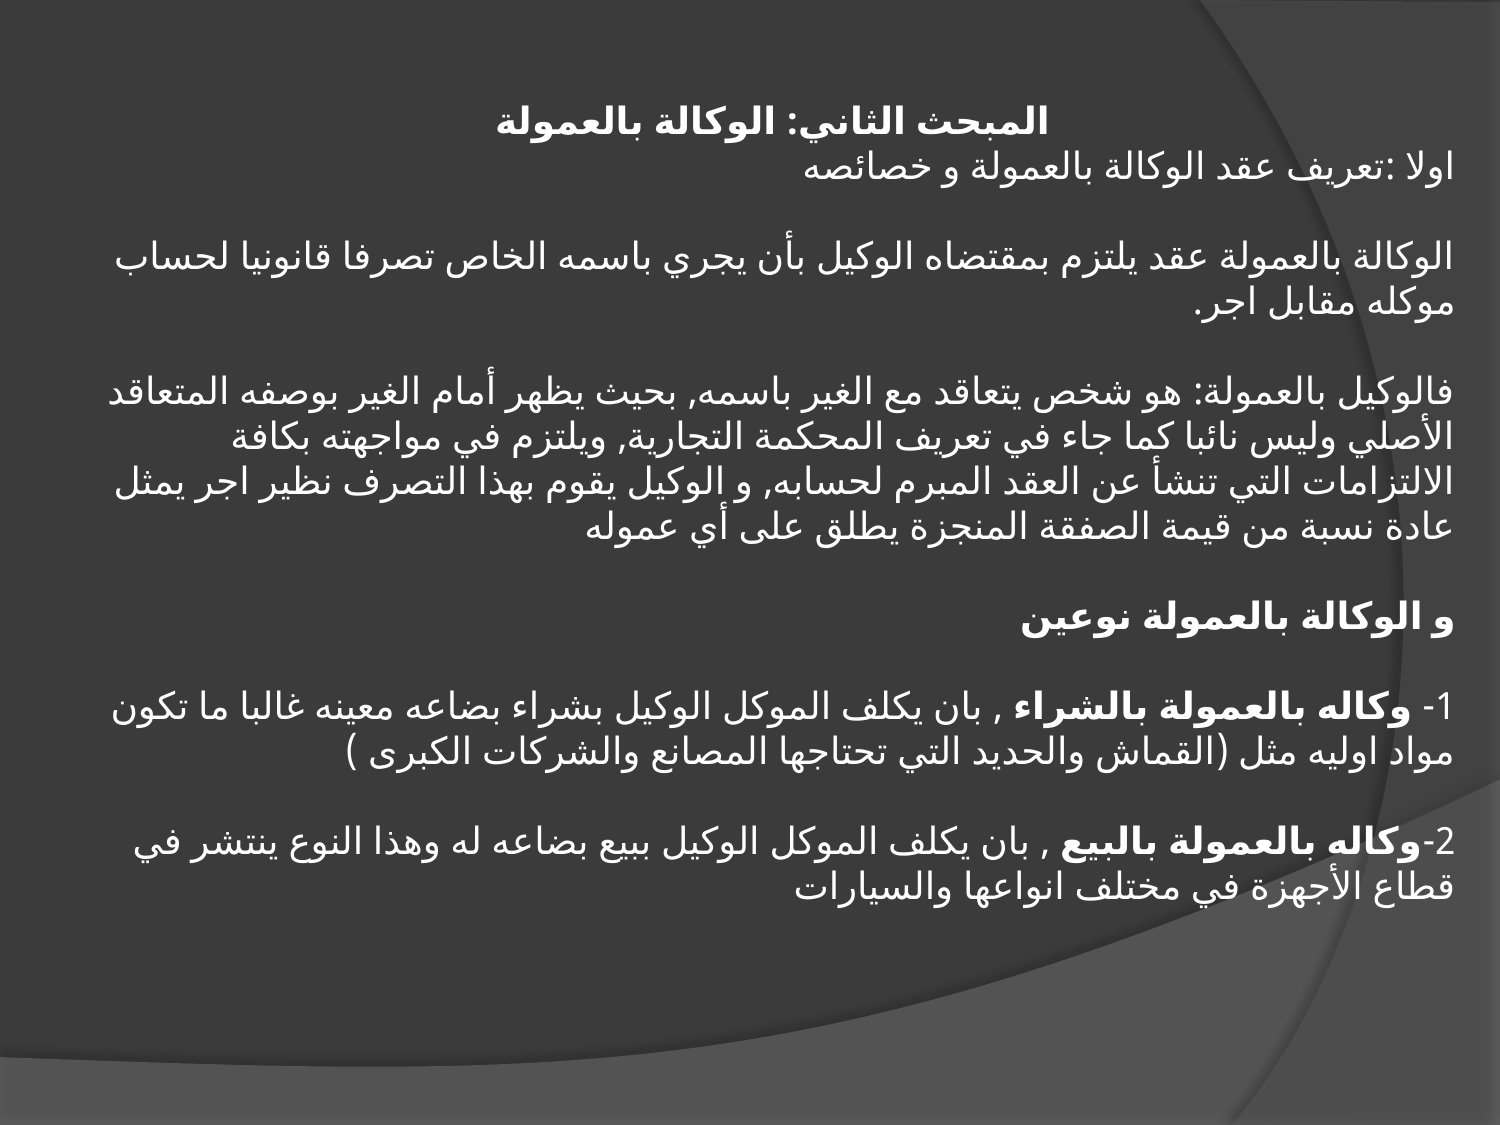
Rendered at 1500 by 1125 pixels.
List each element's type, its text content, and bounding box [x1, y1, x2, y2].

text_box المبحث الثاني: الوكالة بالعمولة اولا :تعريف عقد الوكالة بالعمولة و خصائصه الوكالة بالعمولة عقد يلتزم بمقتضاه الوكيل بأن يجري باسمه الخاص تصرفا قانونيا لحساب موكله مقابل اجر. فالوكيل بالعمولة: هو شخص يتعاقد مع الغير باسمه, بحيث يظهر أمام الغير بوصفه المتعاقد الأصلي وليس نائبا كما جاء في تعريف المحكمة التجارية, ويلتزم في مواجهته بكافة الالتزامات التي تنشأ عن العقد المبرم لحسابه, و الوكيل يقوم بهذا التصرف نظير اجر يمثل عادة نسبة من قيمة الصفقة المنجزة يطلق على أي عموله و الوكالة بالعمولة نوعين 1- وكاله بالعمولة بالشراء , بان يكلف الموكل الوكيل بشراء بضاعه معينه غالبا ما تكون مواد اوليه مثل (القماش والحديد التي تحتاجها المصانع والشركات الكبرى ) 2-وكاله بالعمولة بالبيع , بان يكلف الموكل الوكيل ببيع بضاعه له وهذا النوع ينتشر في قطاع الأجهزة في مختلف انواعها والسيارات [64, 89, 1471, 915]
